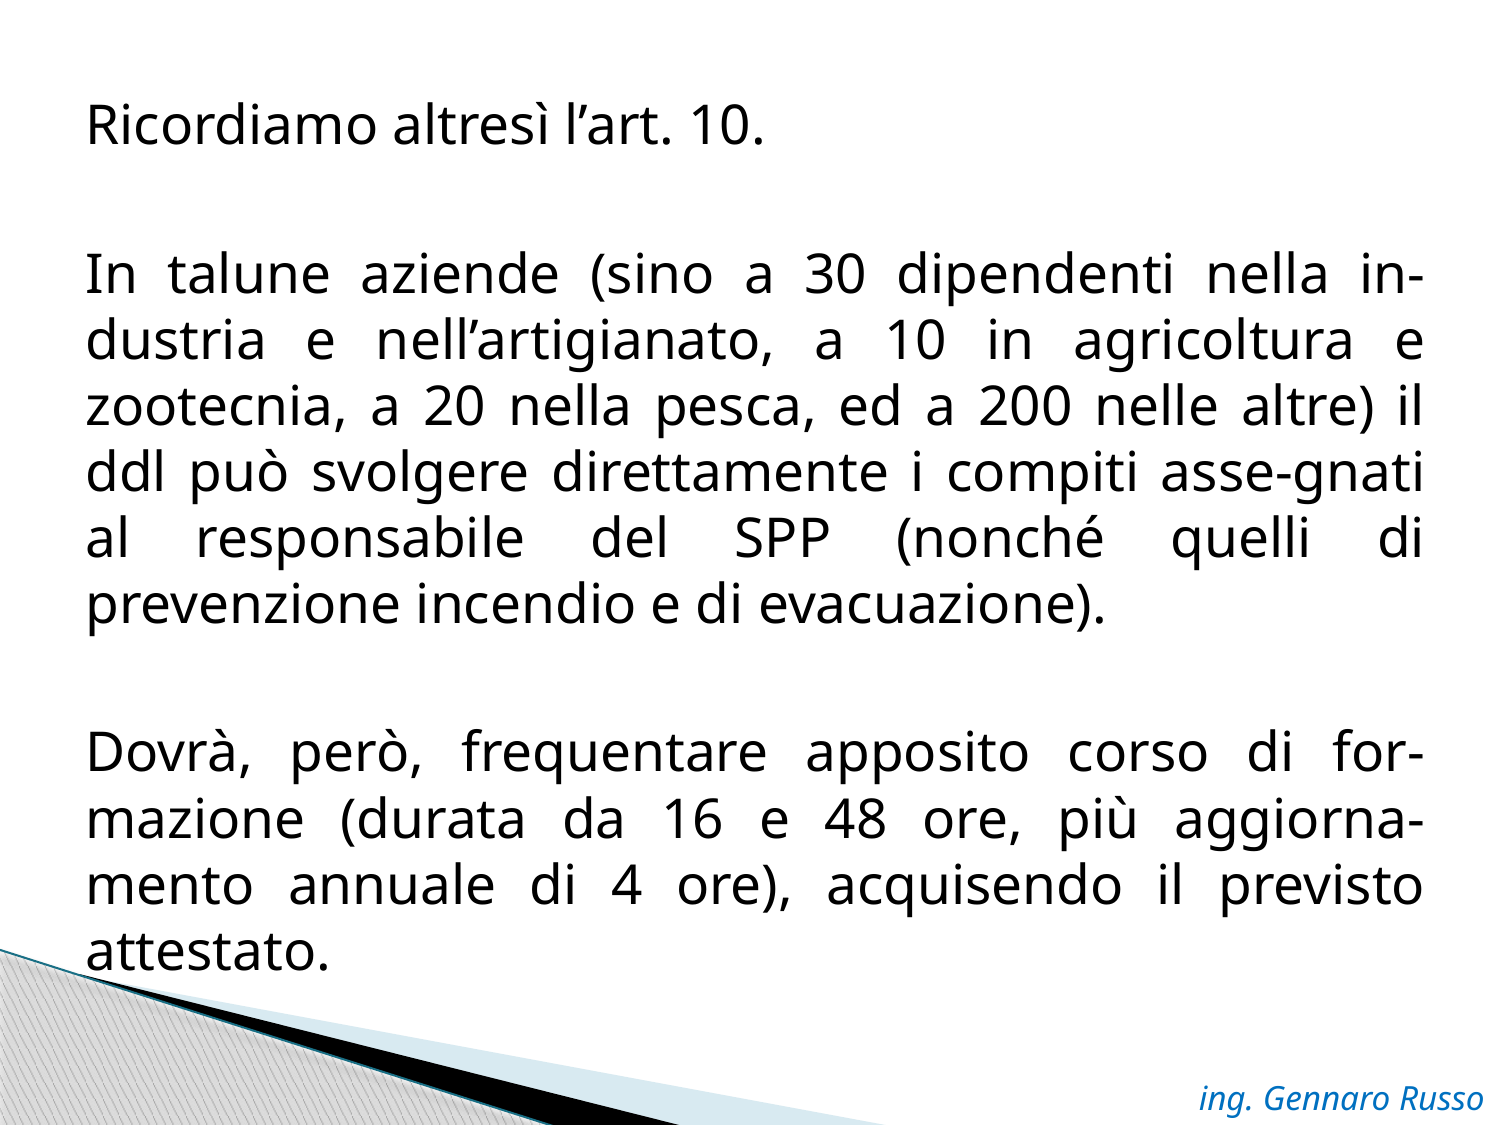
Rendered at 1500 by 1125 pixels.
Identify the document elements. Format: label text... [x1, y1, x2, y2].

footer ing. Gennaro Russo [1025, 1065, 1500, 1125]
list Ricordiamo altresì l’art. 10. In talune aziende (sino a 30 dipendenti nella in-dustria e nell’artigianato, a 10 in agricoltura e zootecnia, a 20 nella pesca, ed a 200 nelle altre) il ddl può svolgere direttamente i compiti asse-gnati al responsabile del SPP (nonché quelli di prevenzione incendio e di evacuazione). Dovrà, però, frequentare apposito corso di for-mazione (durata da 16 e 48 ore, più aggiorna-mento annuale di 4 ore), acquisendo il previsto attestato. [70, 81, 1442, 997]
